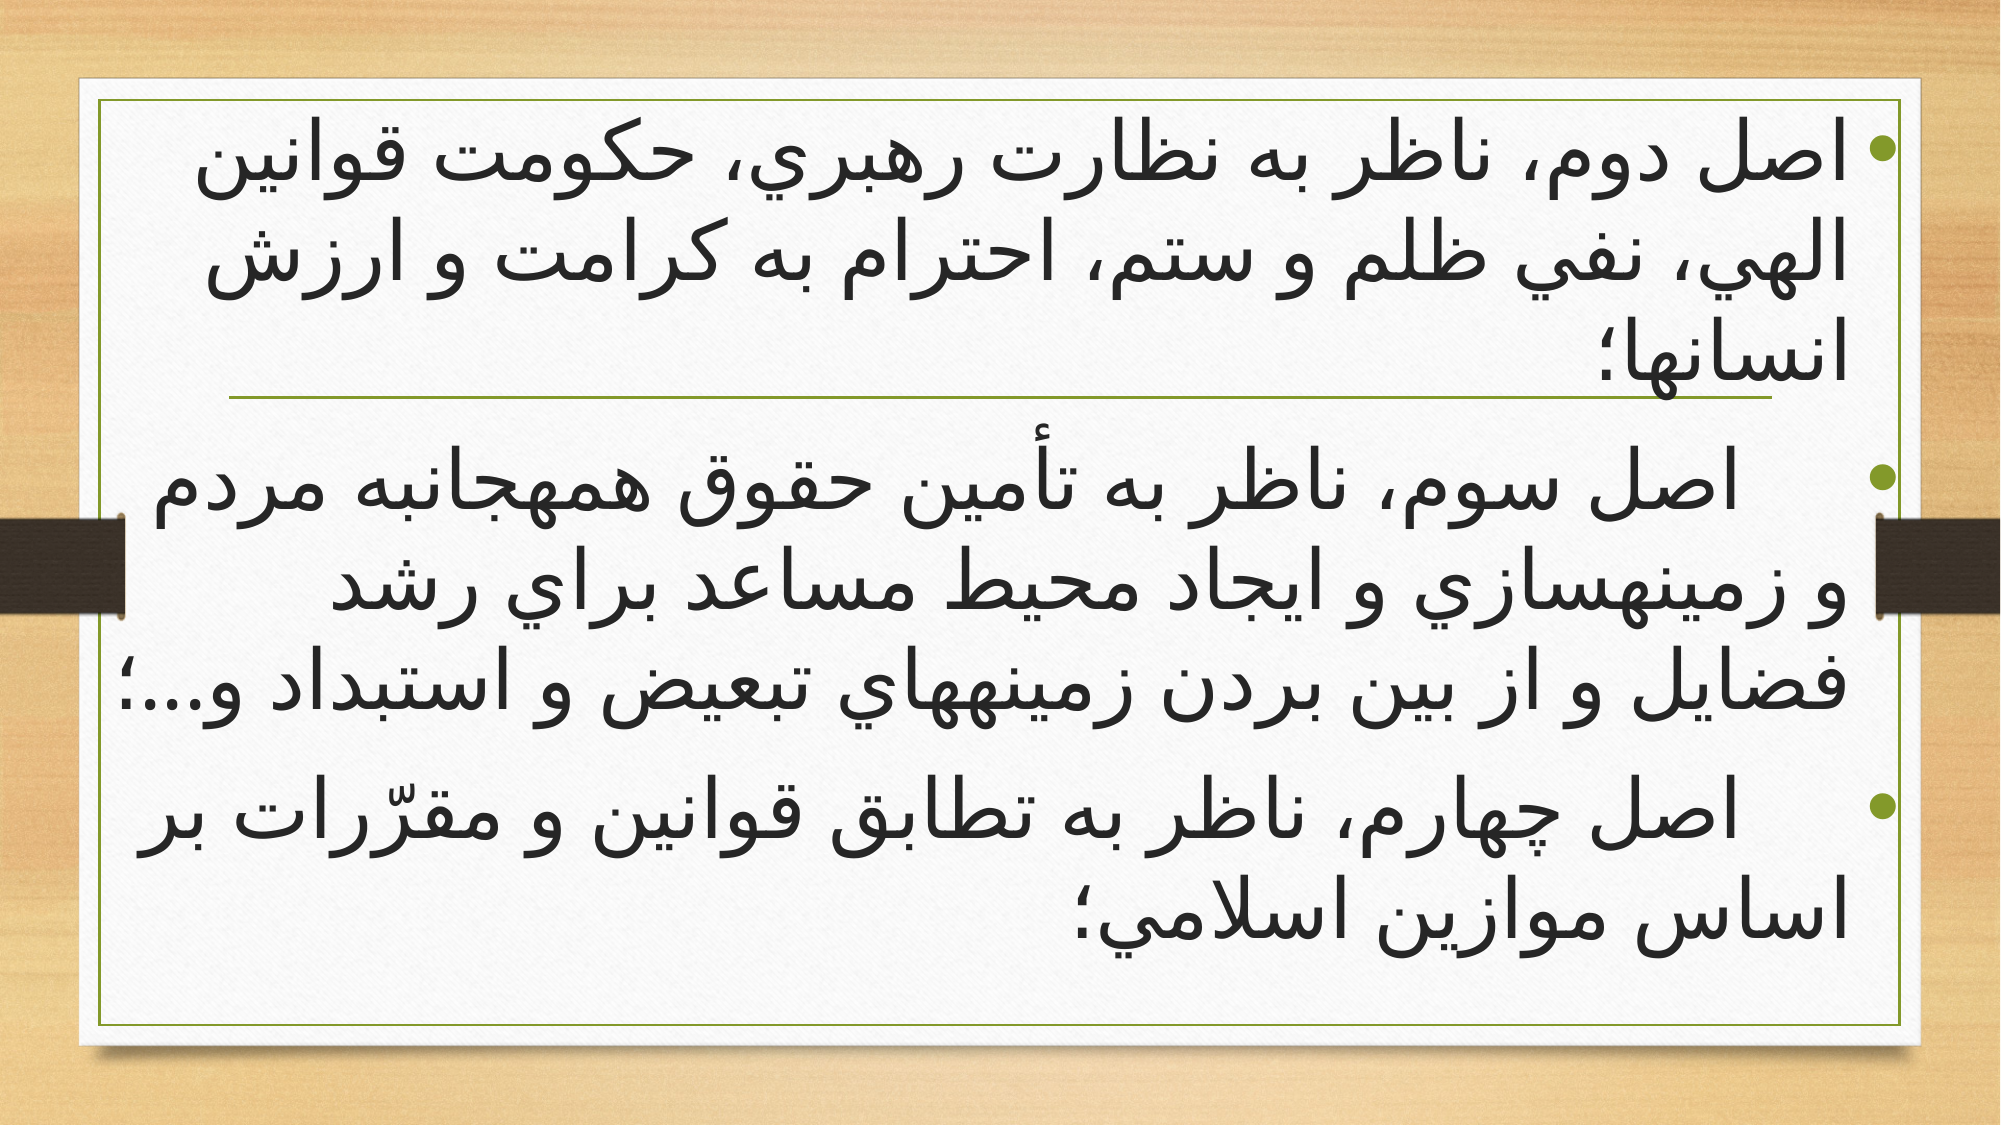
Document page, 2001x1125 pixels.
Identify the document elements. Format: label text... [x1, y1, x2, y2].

list اصل دوم، ناظر به نظارت رهبري، حكومت قوانين الهي، نفي ظلم و ستم، احترام به كرامت و ارزش انسان‏ها؛ اصل سوم، ناظر به تأمين حقوق همه‏جانبه مردم و زمينه‏سازي و ايجاد محيط مساعد براي رشد فضايل و از بين بردن زمينه‏هاي تبعيض و استبداد و...؛ اصل چهارم، ناظر به تطابق قوانين و مقرّرات بر اساس موازين اسلامي؛ [87, 90, 1915, 1048]
picture [0, 0, 2001, 1125]
